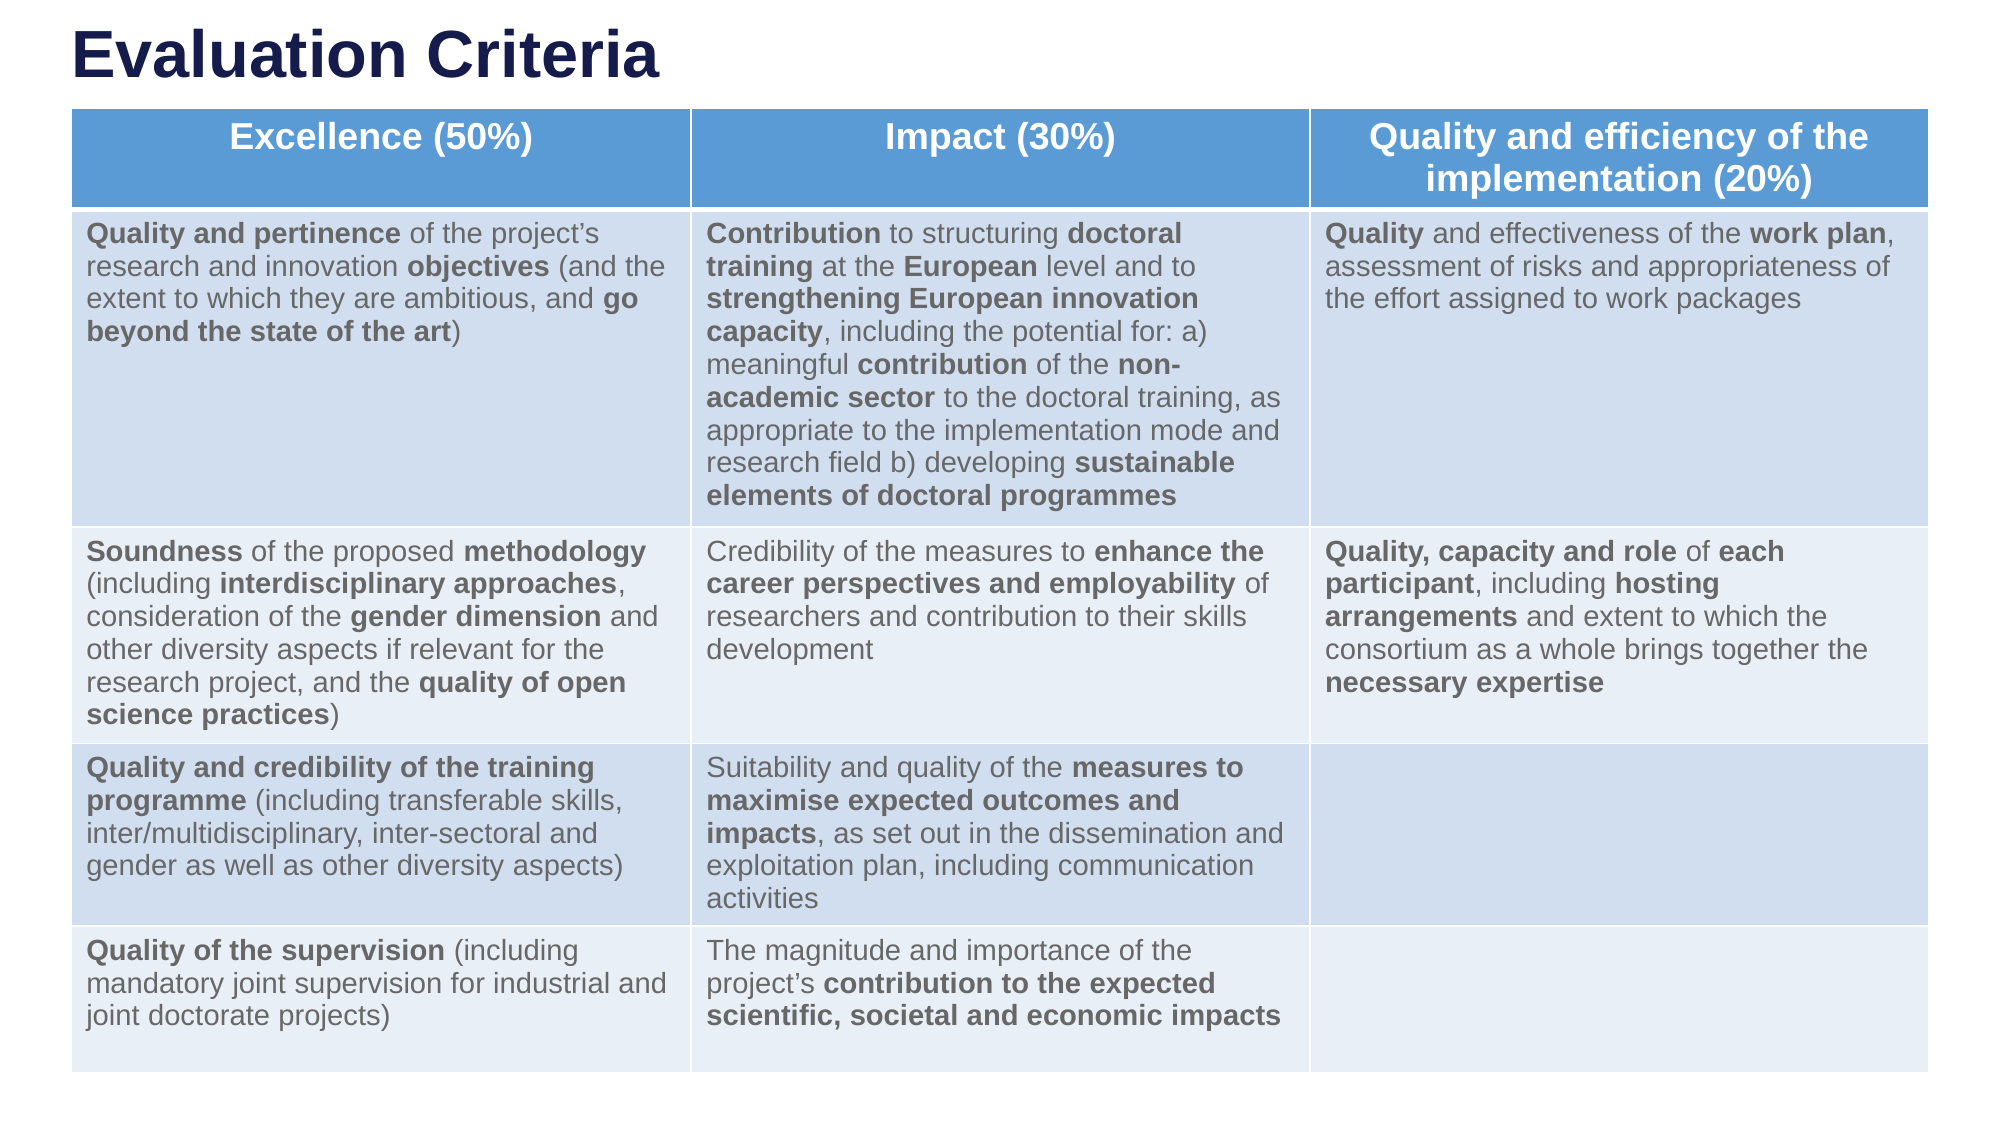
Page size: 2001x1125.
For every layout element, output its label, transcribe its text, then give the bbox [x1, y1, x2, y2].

table_cell The magnitude and importance of the project’s contribution to the expected scientific, societal and economic impacts [692, 927, 1309, 1072]
table_cell Credibility of the measures to enhance the career perspectives and employability of researchers and contribution to their skills development [692, 528, 1309, 743]
table_cell Quality of the supervision (including mandatory joint supervision for industrial and joint doctorate projects) [72, 927, 690, 1072]
table_cell Quality and credibility of the training programme (including transferable skills, inter/multidisciplinary, inter-sectoral and gender as well as other diversity aspects) [72, 744, 690, 925]
table_header Excellence (50%) [72, 109, 690, 207]
table_header Impact (30%) [692, 109, 1309, 207]
table_cell [1311, 927, 1928, 1072]
table_cell [1311, 744, 1928, 925]
text_box Evaluation Criteria [56, 11, 1855, 99]
table_cell Quality and pertinence of the project’s research and innovation objectives (and the extent to which they are ambitious, and go beyond the state of the art) [72, 212, 690, 526]
table_cell Suitability and quality of the measures to maximise expected outcomes and impacts, as set out in the dissemination and exploitation plan, including communication activities [692, 744, 1309, 925]
table_cell Quality and effectiveness of the work plan, assessment of risks and appropriateness of the effort assigned to work packages [1311, 212, 1928, 526]
table_cell Quality, capacity and role of each participant, including hosting arrangements and extent to which the consortium as a whole brings together the necessary expertise [1311, 528, 1928, 743]
table_header Quality and efficiency of the implementation (20%) [1311, 109, 1928, 207]
table_cell Soundness of the proposed methodology (including interdisciplinary approaches, consideration of the gender dimension and other diversity aspects if relevant for the research project, and the quality of open science practices) [72, 528, 690, 743]
table_cell Contribution to structuring doctoral training at the European level and to strengthening European innovation capacity, including the potential for: a) meaningful contribution of the non-academic sector to the doctoral training, as appropriate to the implementation mode and research field b) developing sustainable elements of doctoral programmes [692, 212, 1309, 526]
